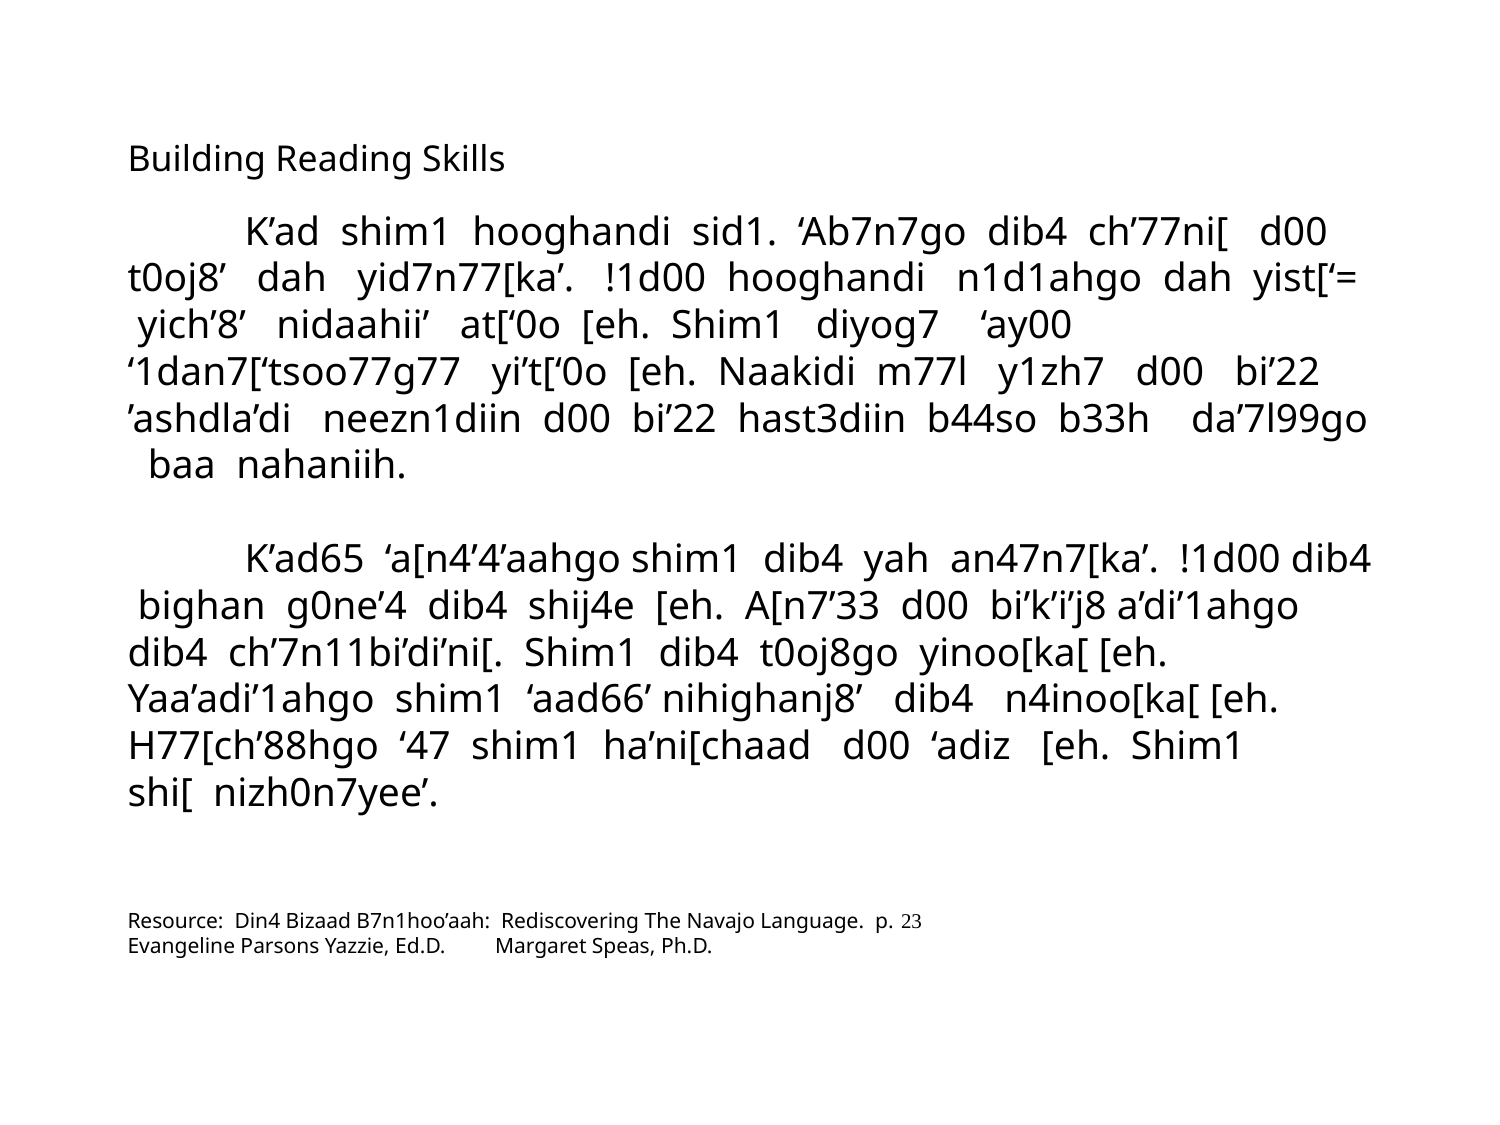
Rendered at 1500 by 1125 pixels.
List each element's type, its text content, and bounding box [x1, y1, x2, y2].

title Building Reading Skills K’ad shim1 hooghandi sid1. ‘Ab7n7go dib4 ch’77ni[ d00 t0oj8’ dah yid7n77[ka’. !1d00 hooghandi n1d1ahgo dah yist[‘= yich’8’ nidaahii’ at[‘0o [eh. Shim1 diyog7 ‘ay00 ‘1dan7[‘tsoo77g77 yi’t[‘0o [eh. Naakidi m77l y1zh7 d00 bi’22 ’ashdla’di neezn1diin d00 bi’22 hast3diin b44so b33h da’7l99go baa nahaniih. K’ad65 ‘a[n4’4’aahgo shim1 dib4 yah an47n7[ka’. !1d00 dib4 bighan g0ne’4 dib4 shij4e [eh. A[n7’33 d00 bi’k’i’j8 a’di’1ahgo dib4 ch’7n11bi’di’ni[. Shim1 dib4 t0oj8go yinoo[ka[ [eh. Yaa’adi’1ahgo shim1 ‘aad66’ nihighanj8’ dib4 n4inoo[ka[ [eh. H77[ch’88hgo ‘47 shim1 ha’ni[chaad d00 ‘adiz [eh. Shim1 shi[ nizh0n7yee’. Resource: Din4 Bizaad B7n1hoo’aah: Rediscovering The Navajo Language. p. 23 Evangeline Parsons Yazzie, Ed.D. Margaret Speas, Ph.D. [112, 125, 1388, 1063]
